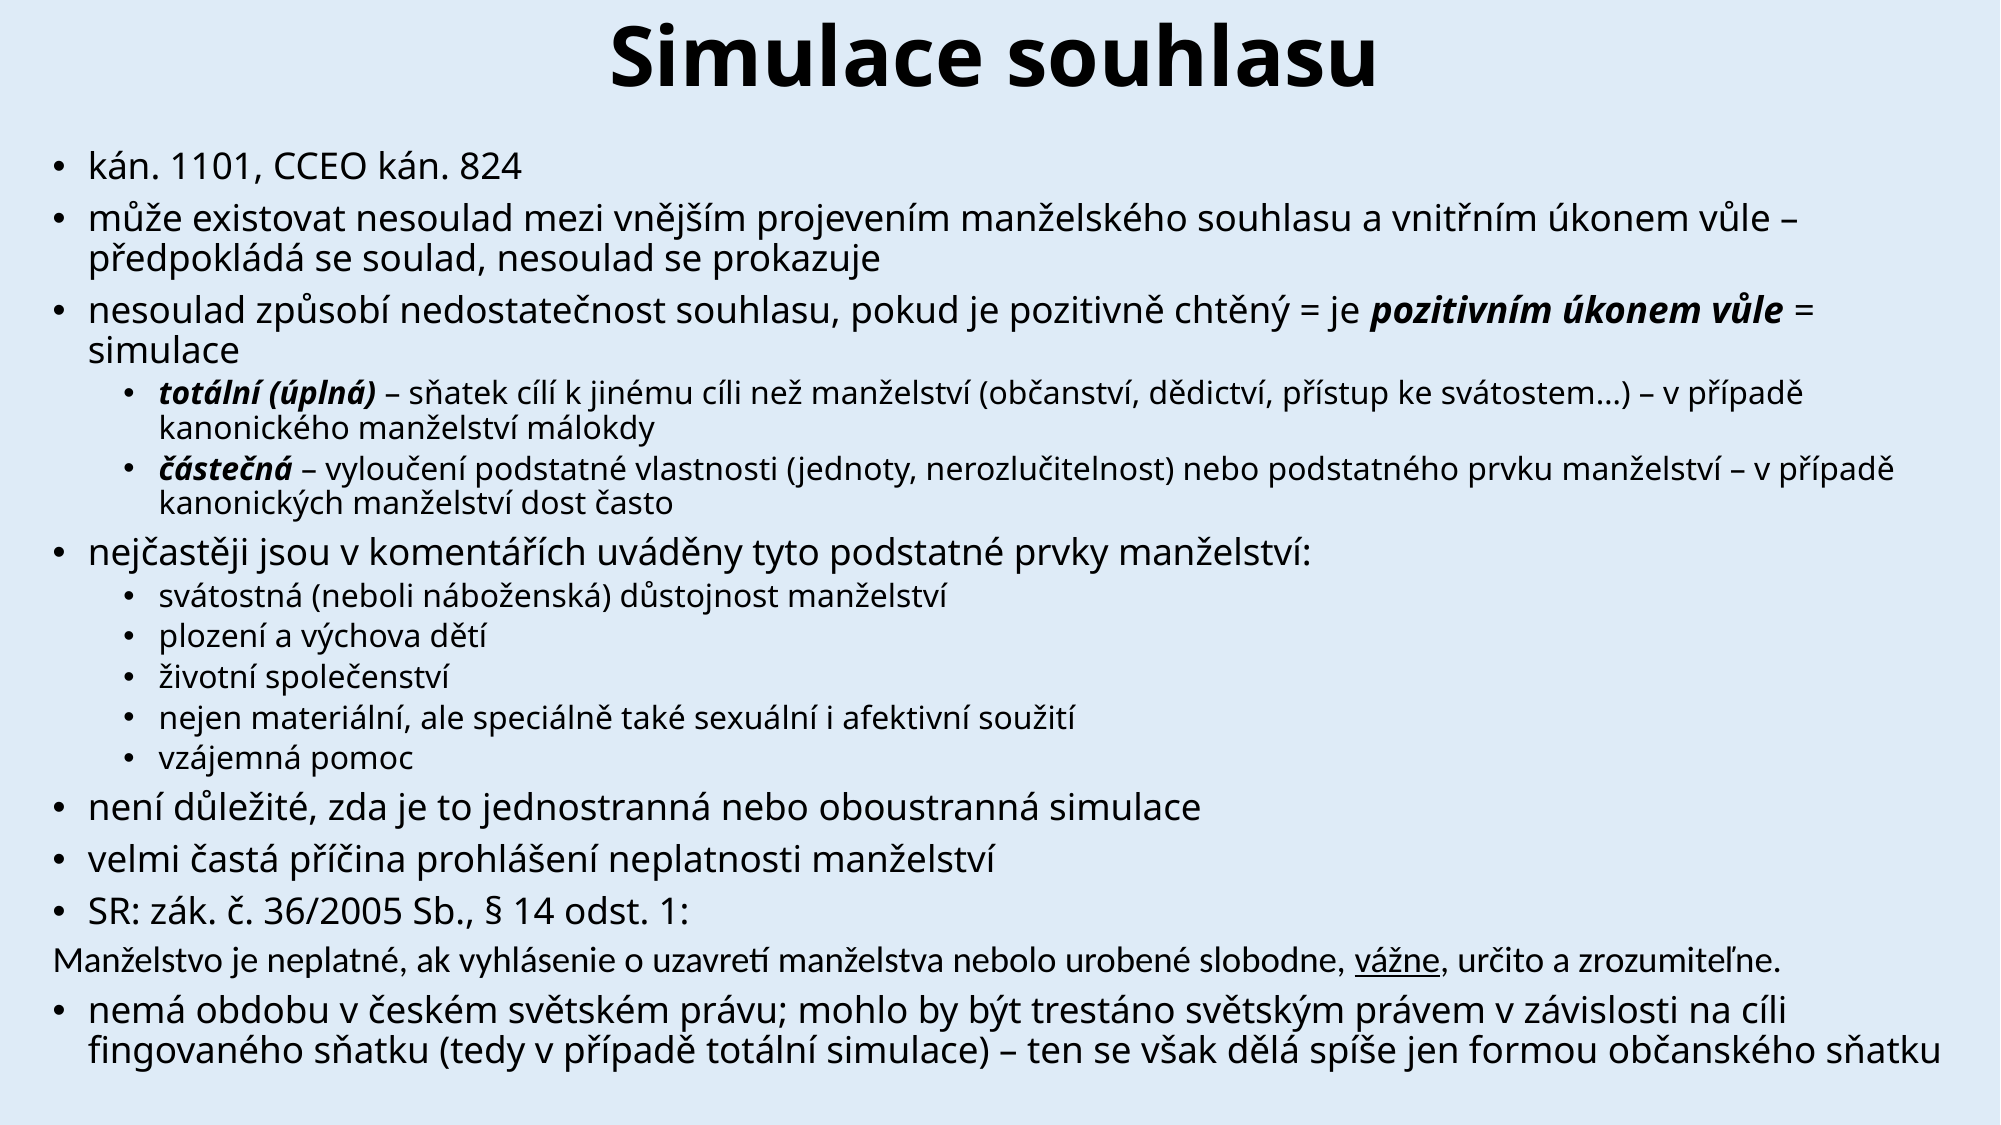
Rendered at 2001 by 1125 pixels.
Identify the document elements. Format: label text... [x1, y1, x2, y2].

list kán. 1101, CCEO kán. 824 může existovat nesoulad mezi vnějším projevením manželského souhlasu a vnitřním úkonem vůle – předpokládá se soulad, nesoulad se prokazuje nesoulad způsobí nedostatečnost souhlasu, pokud je pozitivně chtěný = je pozitivním úkonem vůle = simulace totální (úplná) – sňatek cílí k jinému cíli než manželství (občanství, dědictví, přístup ke svátostem…) – v případě kanonického manželství málokdy částečná – vyloučení podstatné vlastnosti (jednoty, nerozlučitelnost) nebo podstatného prvku manželství – v případě kanonických manželství dost často nejčastěji jsou v komentářích uváděny tyto podstatné prvky manželství: svátostná (neboli náboženská) důstojnost manželství plození a výchova dětí životní společenství nejen materiální, ale speciálně také sexuální i afektivní soužití vzájemná pomoc není důležité, zda je to jednostranná nebo oboustranná simulace velmi častá příčina prohlášení neplatnosti manželství SR: zák. č. 36/2005 Sb., § 14 odst. 1: Manželstvo je neplatné, ak vyhlásenie o uzavretí manželstva nebolo urobené slobodne, vážne, určito a zrozumiteľne. nemá obdobu v českém světském právu; mohlo by být trestáno světským právem v závislosti na cíli fingovaného sňatku (tedy v případě totální simulace) – ten se však dělá spíše jen formou občanského sňatku [37, 140, 1975, 1113]
title Simulace souhlasu [22, 10, 1990, 109]
